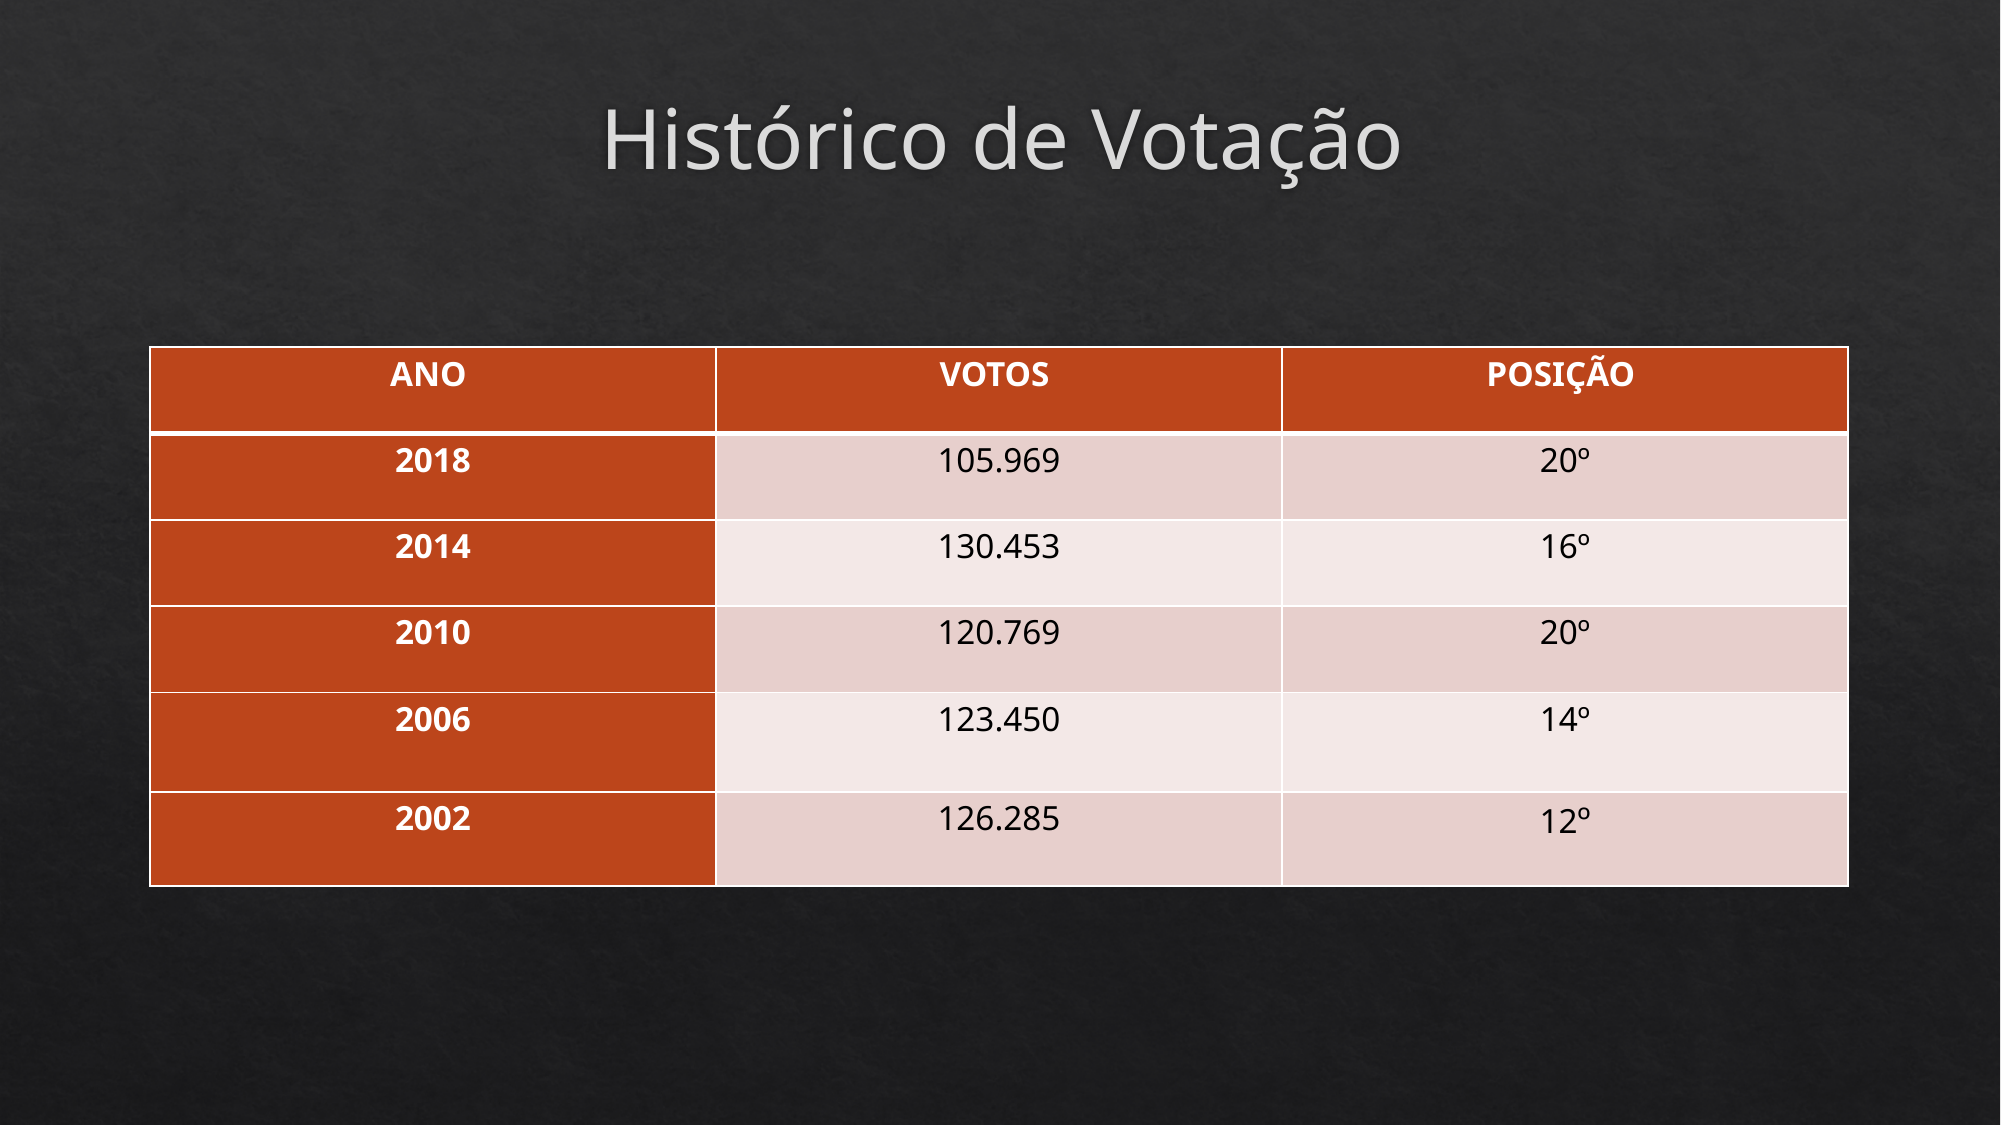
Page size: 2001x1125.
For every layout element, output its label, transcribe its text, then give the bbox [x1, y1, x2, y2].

table_header VOTOS [717, 348, 1281, 431]
table_cell 130.453 [717, 521, 1281, 605]
table_header ANO [151, 348, 715, 431]
table_cell 2006 [151, 693, 715, 791]
table_cell 20º [1283, 607, 1847, 692]
table_cell 126.285 [717, 793, 1281, 885]
table_cell 16º [1283, 521, 1847, 605]
table_cell 2014 [151, 521, 715, 605]
table_cell 12º [1283, 793, 1847, 885]
table_cell 2010 [151, 607, 715, 692]
table_cell 120.769 [717, 607, 1281, 692]
table_cell 2018 [151, 436, 715, 519]
table_header POSIÇÃO [1283, 348, 1847, 431]
table_cell 123.450 [717, 693, 1281, 791]
table_cell 2002 [151, 793, 715, 885]
table_cell 14º [1283, 693, 1847, 791]
table_cell 105.969 [717, 436, 1281, 519]
table_cell 20º [1283, 436, 1847, 519]
text_box Histórico de Votação [149, 73, 1849, 216]
